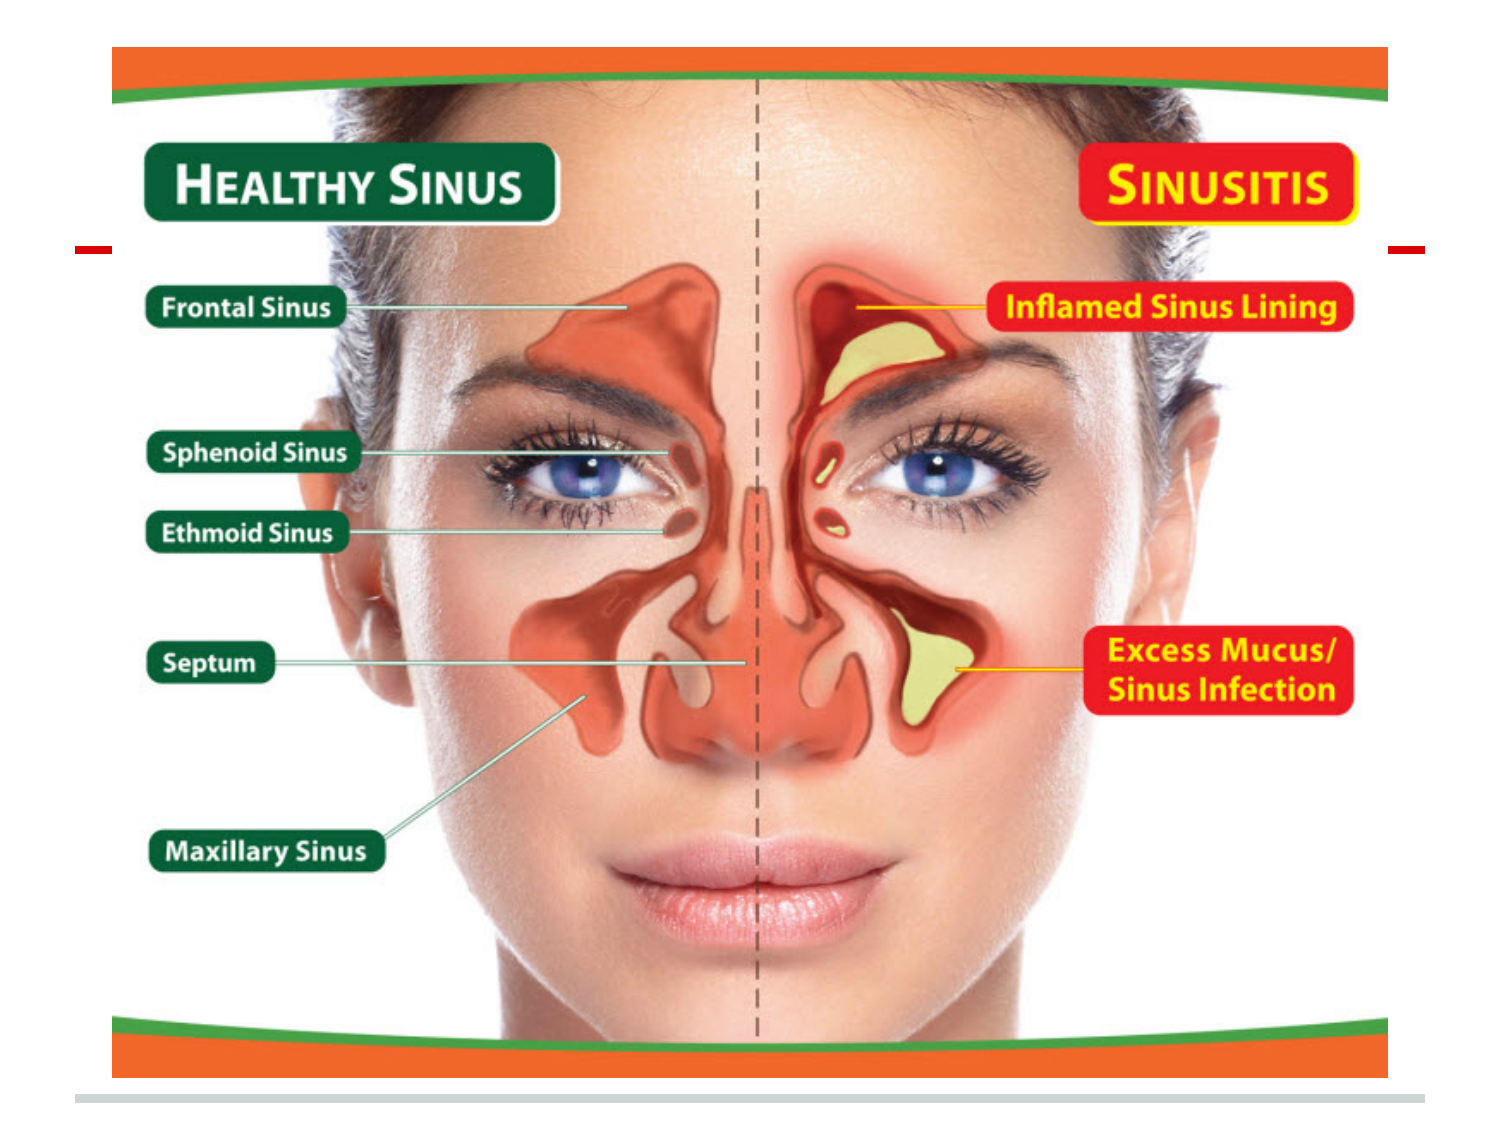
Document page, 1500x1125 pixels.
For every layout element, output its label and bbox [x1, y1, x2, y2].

picture [112, 47, 1388, 1078]
